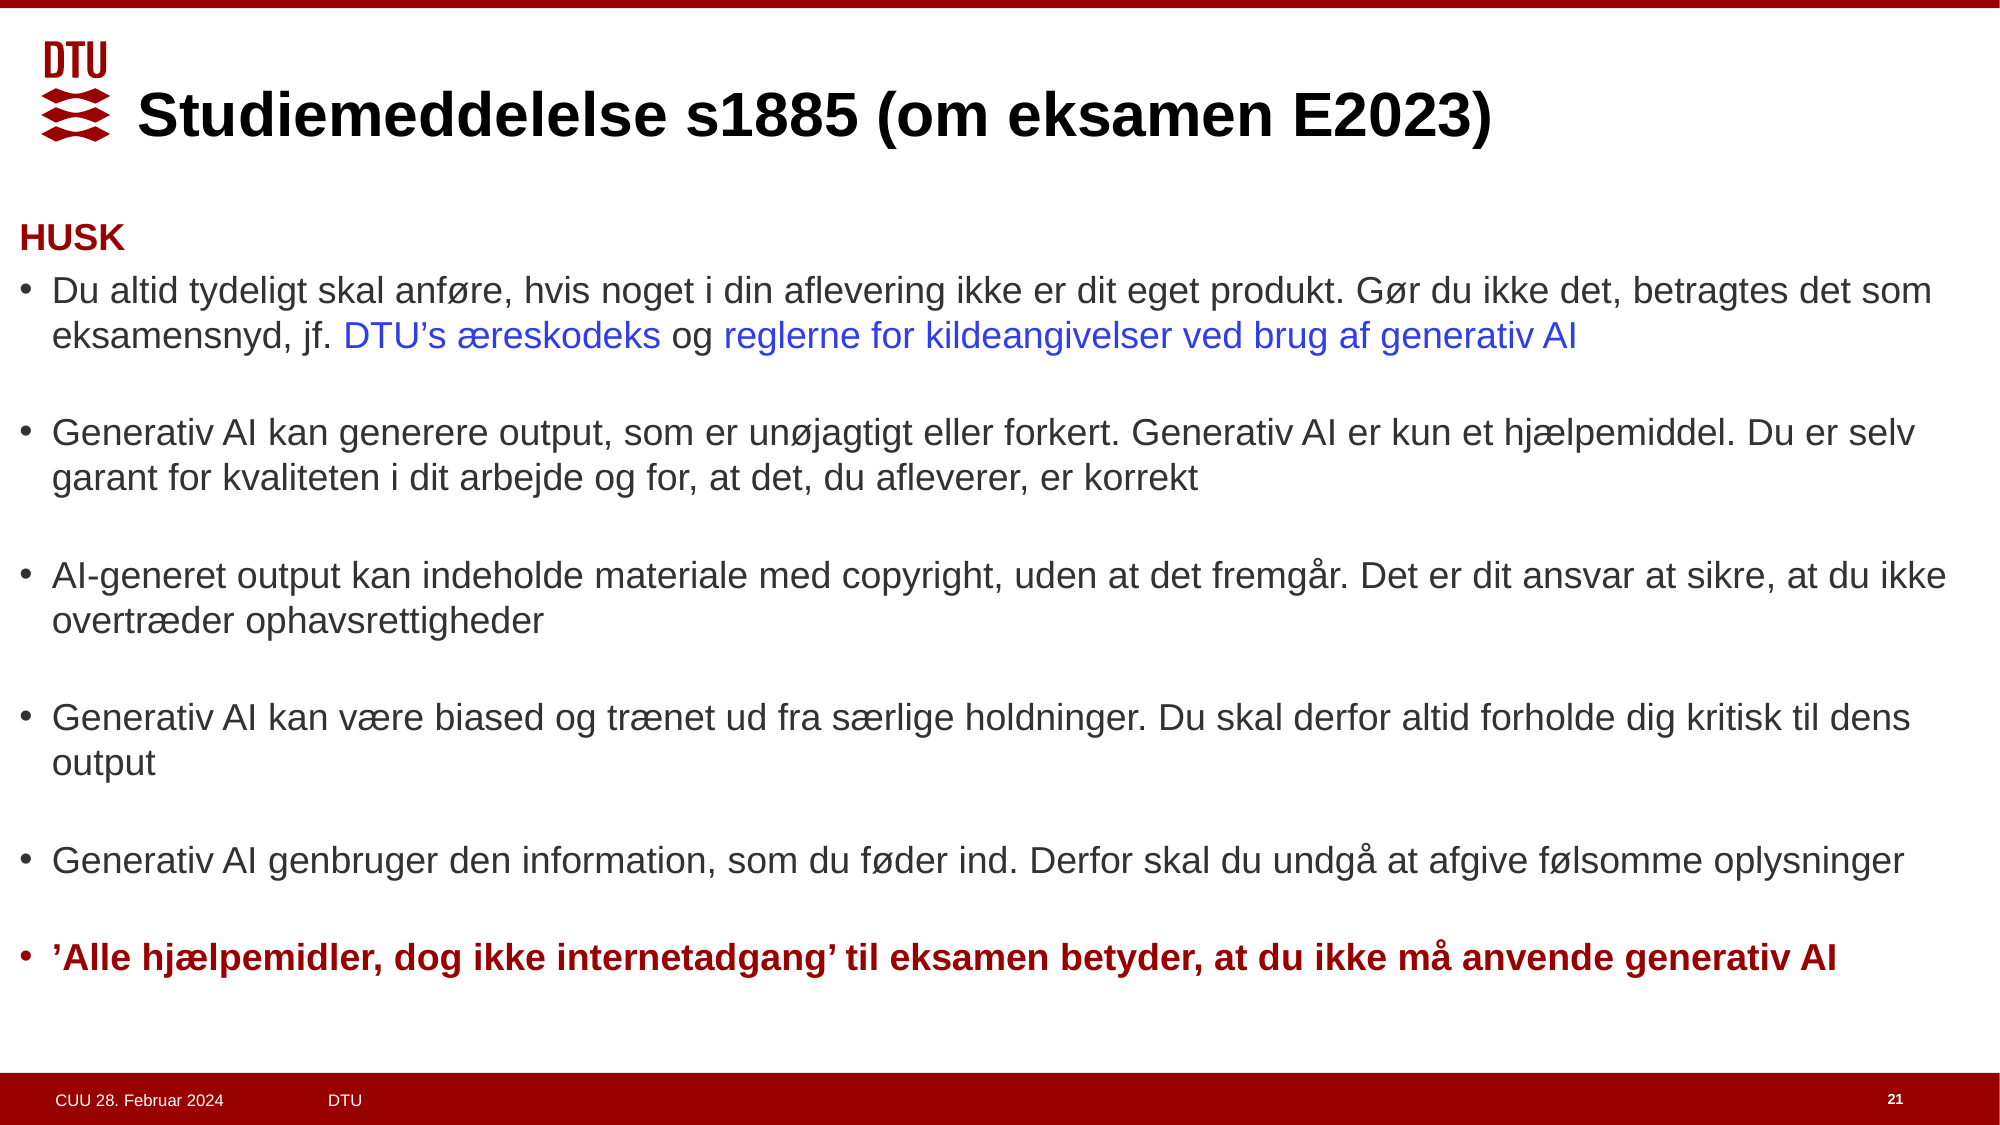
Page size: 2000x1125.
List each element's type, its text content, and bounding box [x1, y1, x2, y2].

text_box CUU 28. Februar 2024 DTU [40, 1093, 1851, 1106]
slide_number 21 [1887, 1073, 1959, 1125]
list HUSK Du altid tydeligt skal anføre, hvis noget i din aflevering ikke er dit eget produkt. Gør du ikke det, betragtes det som eksamensnyd, jf. DTU’s æreskodeks og reglerne for kildeangivelser ved brug af generativ AI Generativ AI kan generere output, som er unøjagtigt eller forkert. Generativ AI er kun et hjælpemiddel. Du er selv garant for kvaliteten i dit arbejde og for, at det, du afleverer, er korrekt AI-generet output kan indeholde materiale med copyright, uden at det fremgår. Det er dit ansvar at sikre, at du ikke overtræder ophavsrettigheder Generativ AI kan være biased og trænet ud fra særlige holdninger. Du skal derfor altid forholde dig kritisk til dens output Generativ AI genbruger den information, som du føder ind. Derfor skal du undgå at afgive følsomme oplysninger ’Alle hjælpemidler, dog ikke internetadgang’ til eksamen betyder, at du ikke må anvende generativ AI [19, 160, 1969, 991]
title Studiemeddelelse s1885 (om eksamen E2023) [137, 0, 1666, 149]
